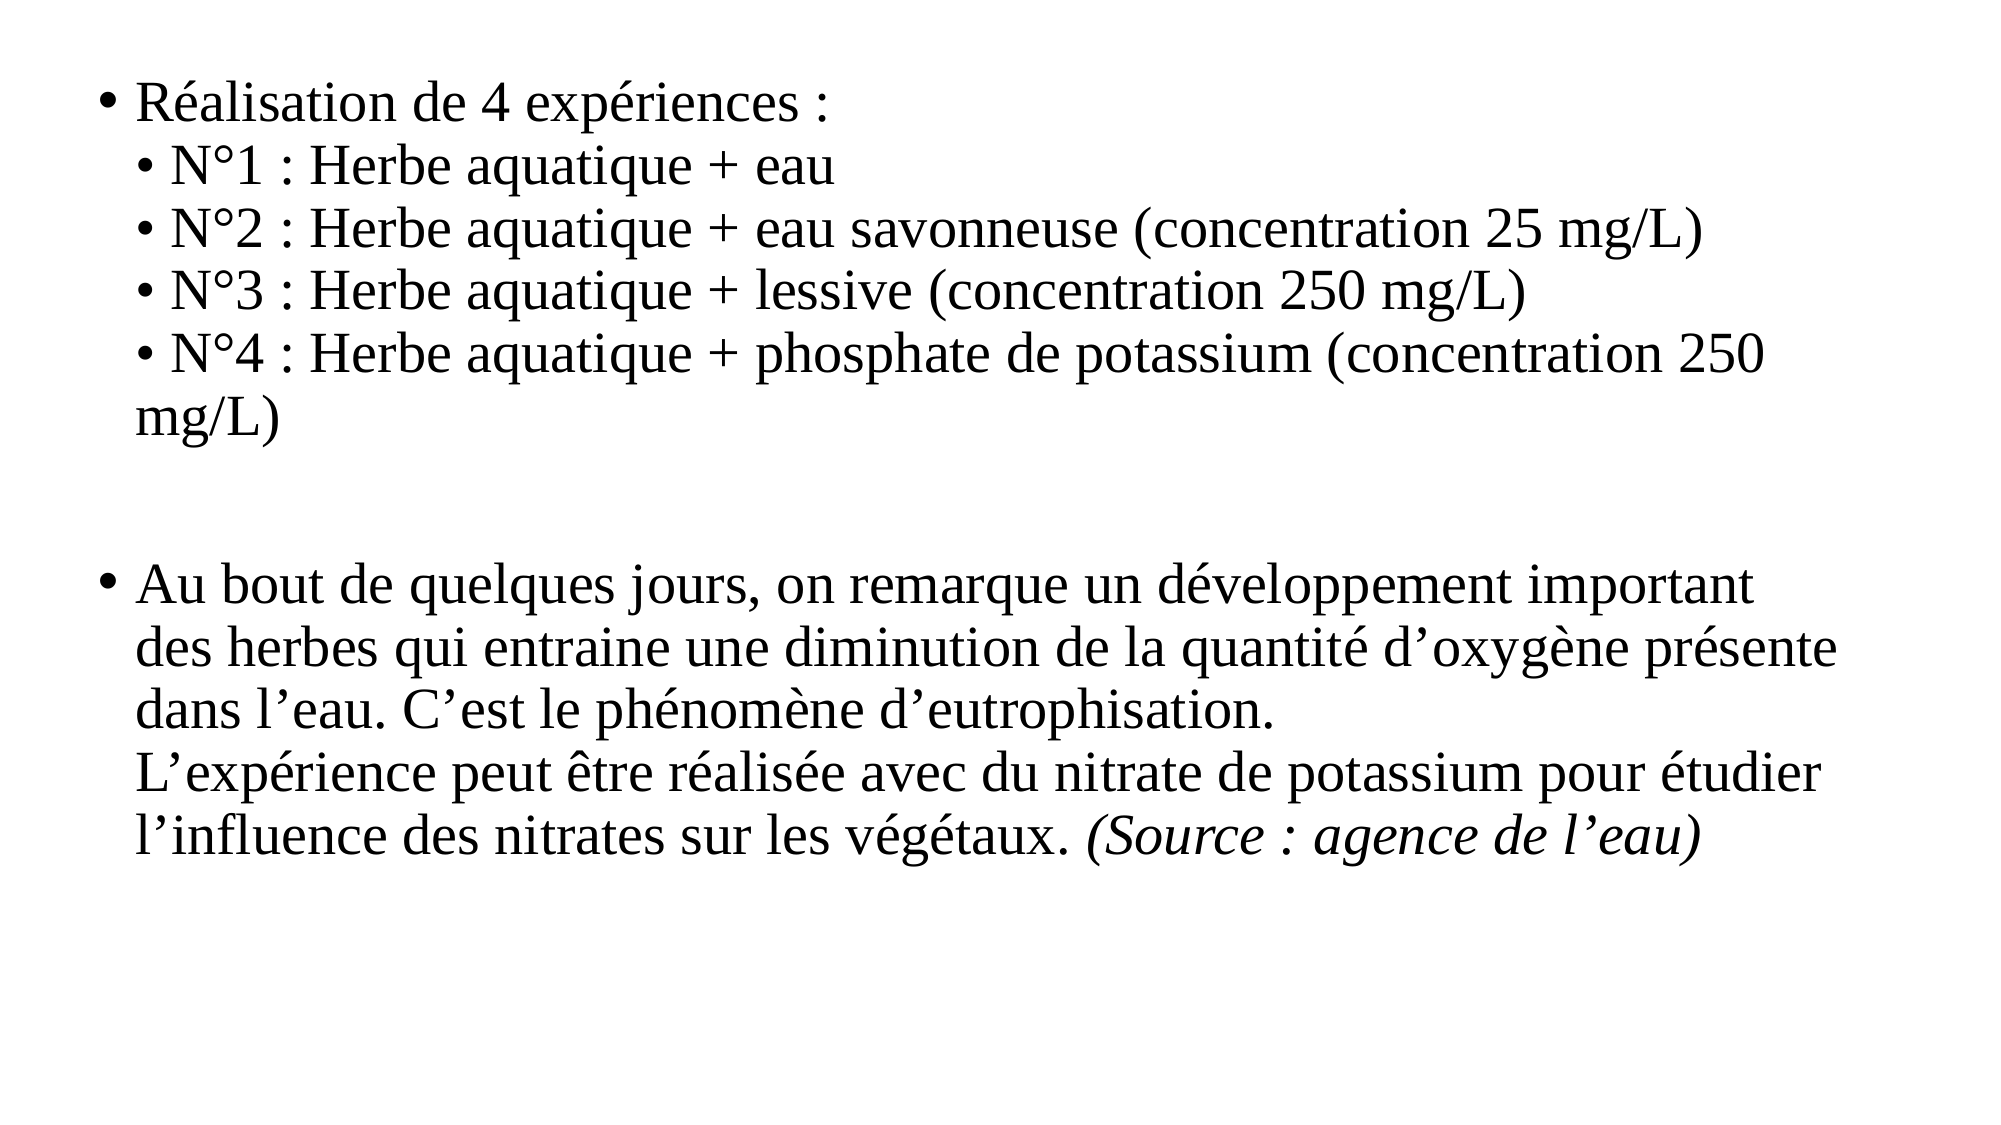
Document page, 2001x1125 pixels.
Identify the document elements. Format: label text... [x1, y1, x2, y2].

list Réalisation de 4 expériences : • N°1 : Herbe aquatique + eau • N°2 : Herbe aquatique + eau savonneuse (concentration 25 mg/L) • N°3 : Herbe aquatique + lessive (concentration 250 mg/L) • N°4 : Herbe aquatique + phosphate de potassium (concentration 250 mg/L) Au bout de quelques jours, on remarque un développement important des herbes qui entraine une diminution de la quantité d’oxygène présente dans l’eau. C’est le phénomène d’eutrophisation. L’expérience peut être réalisée avec du nitrate de potassium pour étudier l’influence des nitrates sur les végétaux. (Source : agence de l’eau) [82, 63, 1863, 1014]
